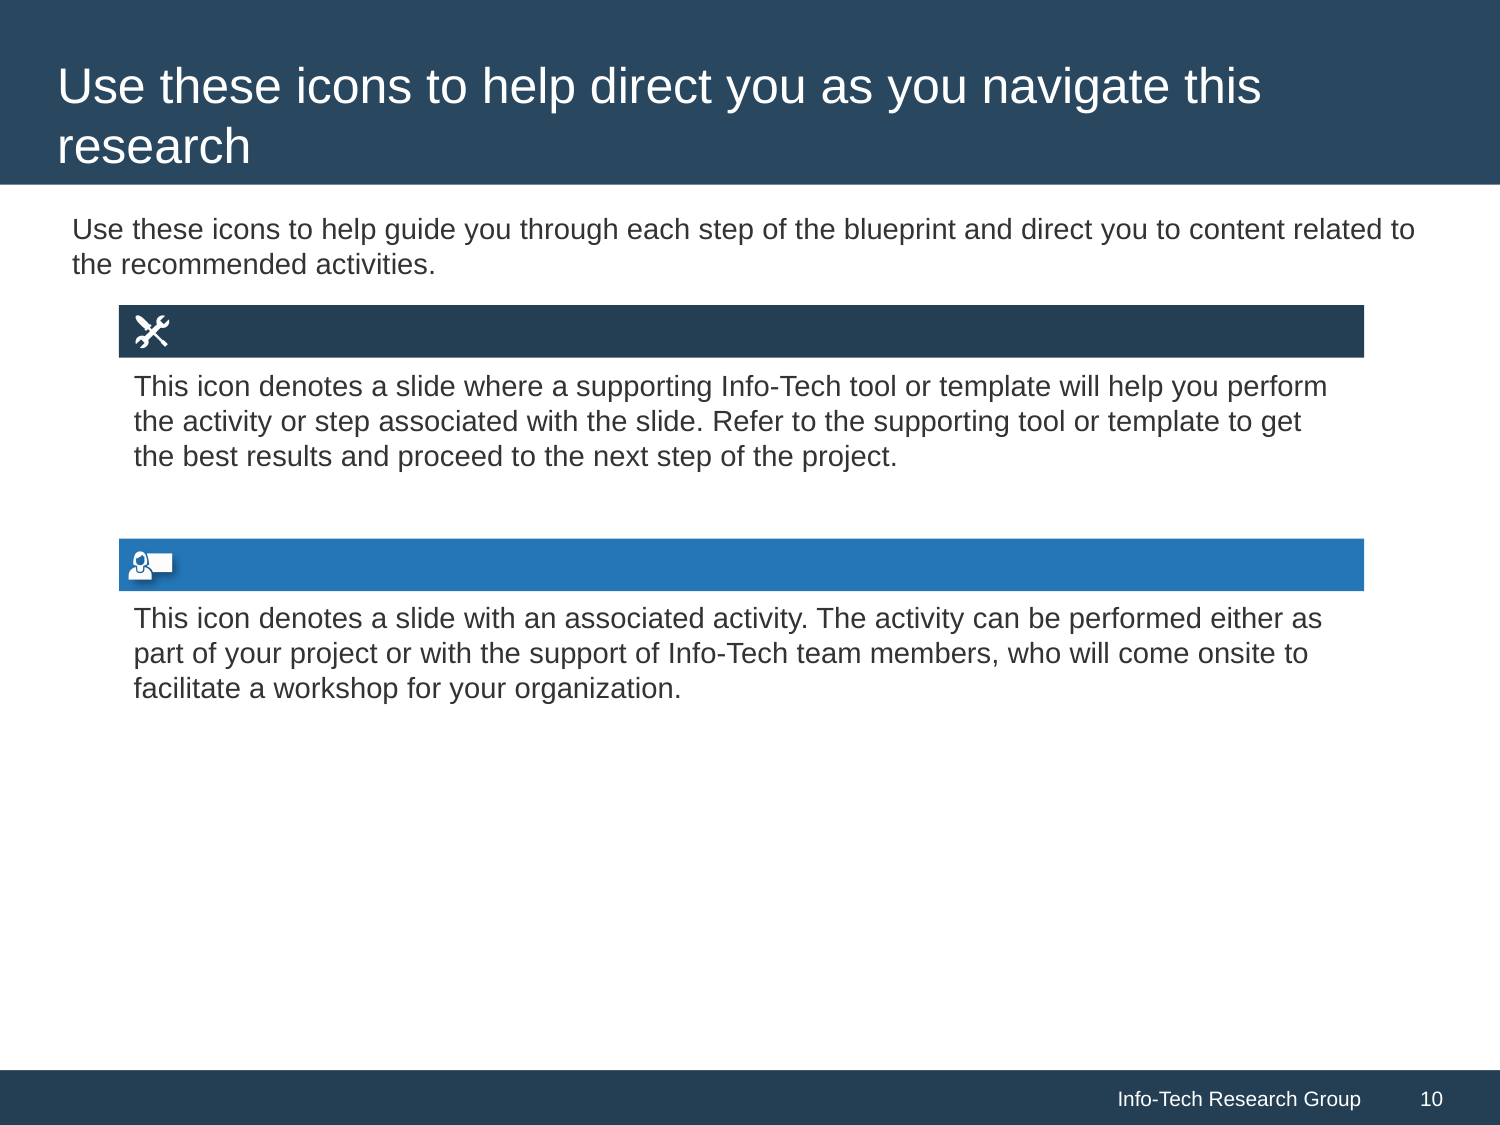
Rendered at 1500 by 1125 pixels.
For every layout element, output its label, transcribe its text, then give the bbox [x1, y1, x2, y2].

title Use these icons to help direct you as you navigate this research [41, 41, 1457, 187]
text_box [118, 538, 1365, 592]
text_box Use these icons to help guide you through each step of the blueprint and direct you to content related to the recommended activities. [57, 203, 1447, 288]
text_box This icon denotes a slide with an associated activity. The activity can be performed either as part of your project or with the support of Info-Tech team members, who will come onsite to facilitate a workshop for your organization. [118, 599, 1356, 712]
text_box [118, 302, 1365, 360]
text_box This icon denotes a slide where a supporting Info-Tech tool or template will help you perform the activity or step associated with the slide. Refer to the supporting tool or template to get the best results and proceed to the next step of the project. [118, 368, 1345, 480]
